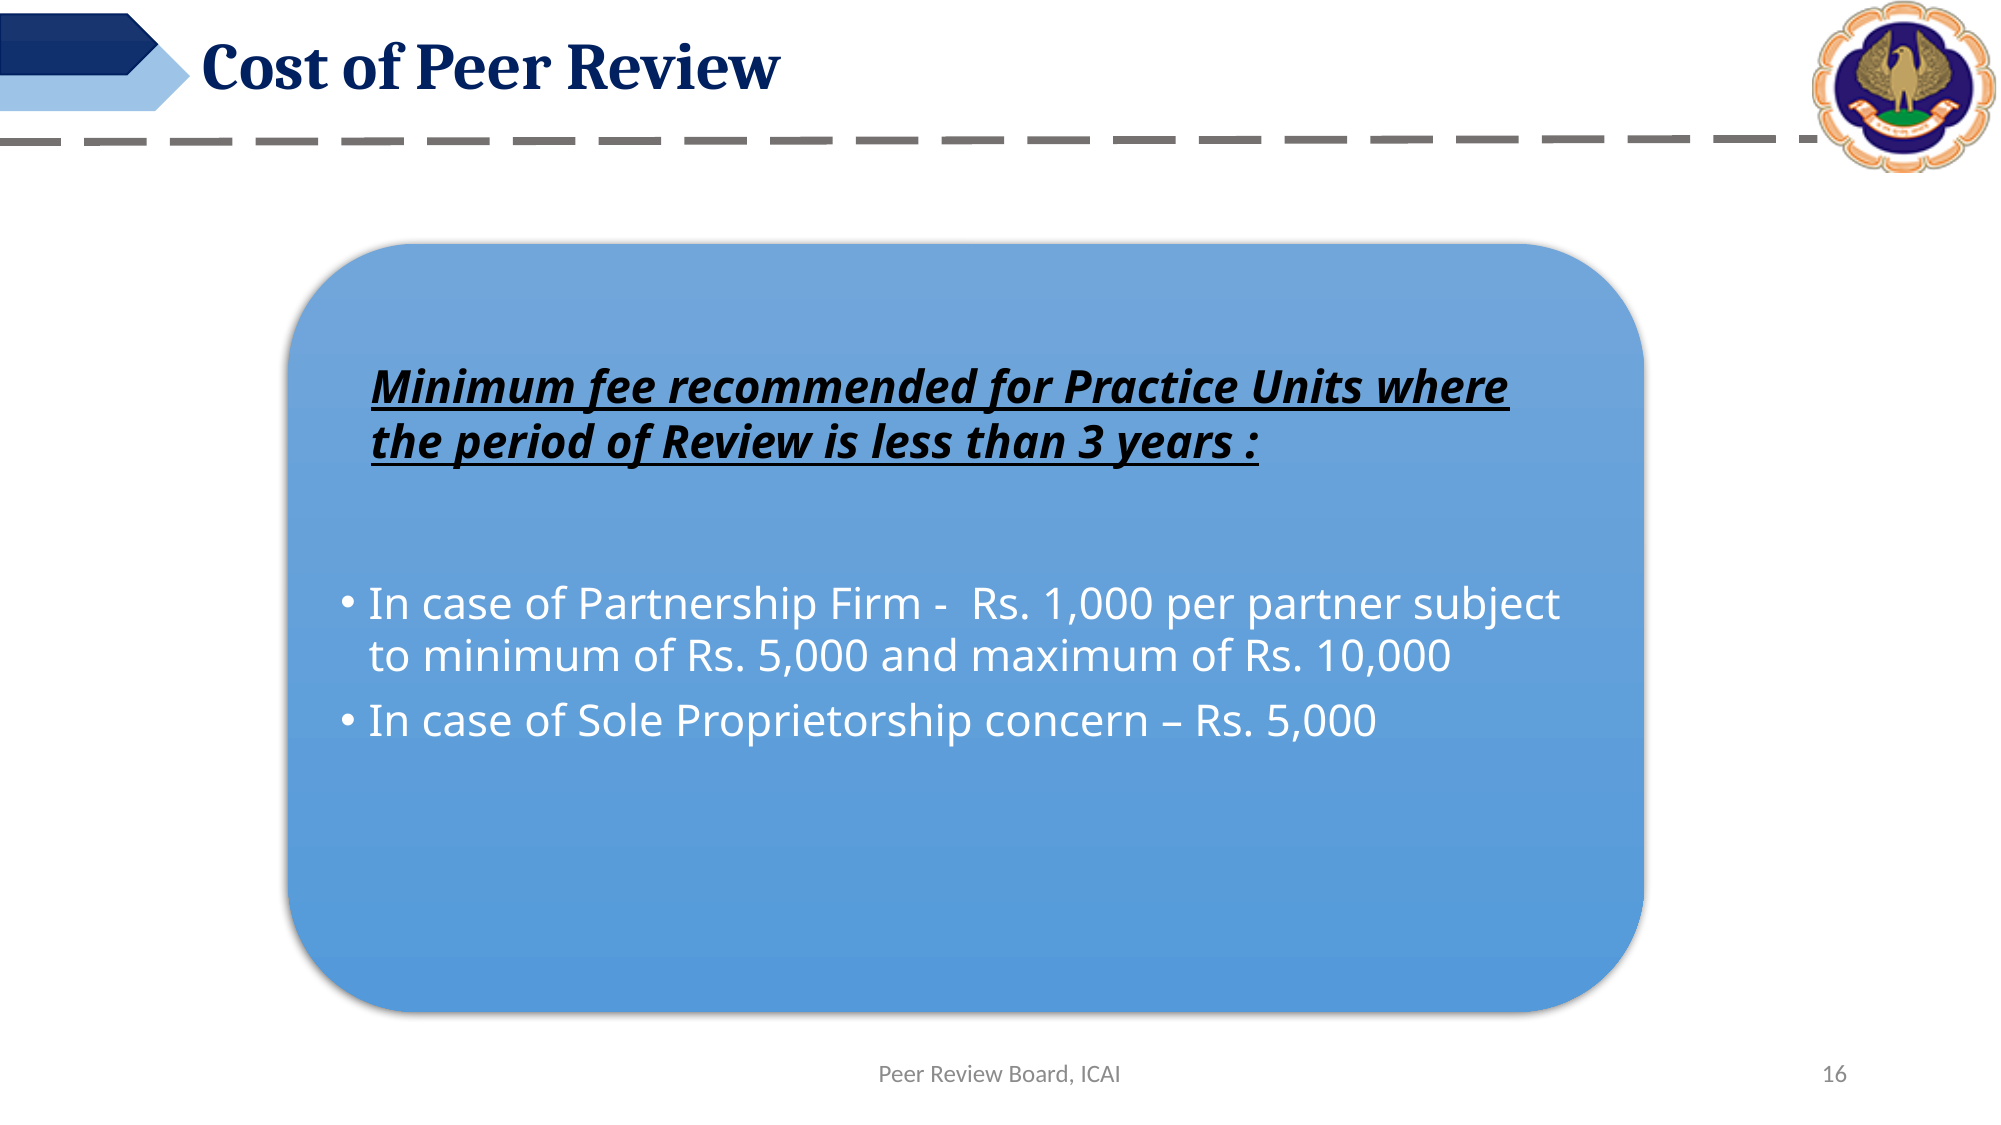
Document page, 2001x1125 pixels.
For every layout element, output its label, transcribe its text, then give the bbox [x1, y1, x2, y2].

text_box [0, 45, 187, 112]
text_box Minimum fee recommended for Practice Units where the period of Review is less than 3 years : [355, 350, 1597, 476]
footer Peer Review Board, ICAI [662, 1042, 1338, 1103]
text_box [0, 13, 159, 76]
picture [1812, 0, 2000, 173]
text_box Cost of Peer Review [187, 15, 1812, 110]
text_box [0, 138, 1812, 142]
slide_number 16 [1412, 1042, 1863, 1103]
text_box In case of Partnership Firm - Rs. 1,000 per partner subject to minimum of Rs. 5,000 and maximum of Rs. 10,000 In case of Sole Proprietorship concern – Rs. 5,000 [288, 243, 1645, 1012]
